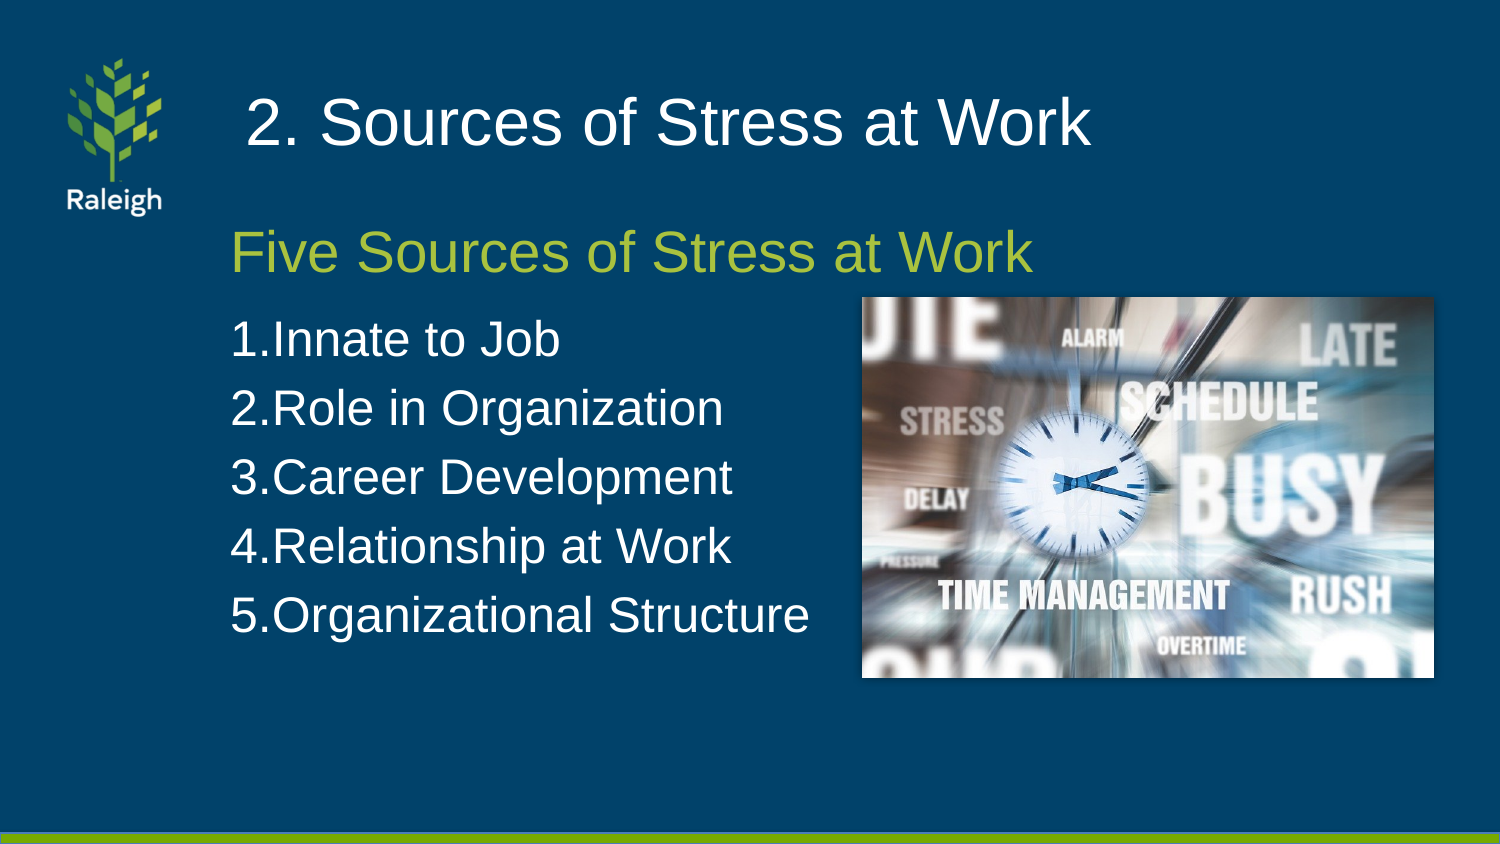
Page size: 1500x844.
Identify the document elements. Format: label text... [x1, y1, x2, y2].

picture [862, 297, 1434, 678]
list 1.Innate to Job 2.Role in Organization 3.Career Development 4.Relationship at Work 5.Organizational Structure [230, 297, 1414, 782]
picture [30, 53, 199, 222]
list Five Sources of Stress at Work [230, 203, 1414, 283]
title 2. Sources of Stress at Work [230, 71, 1414, 169]
